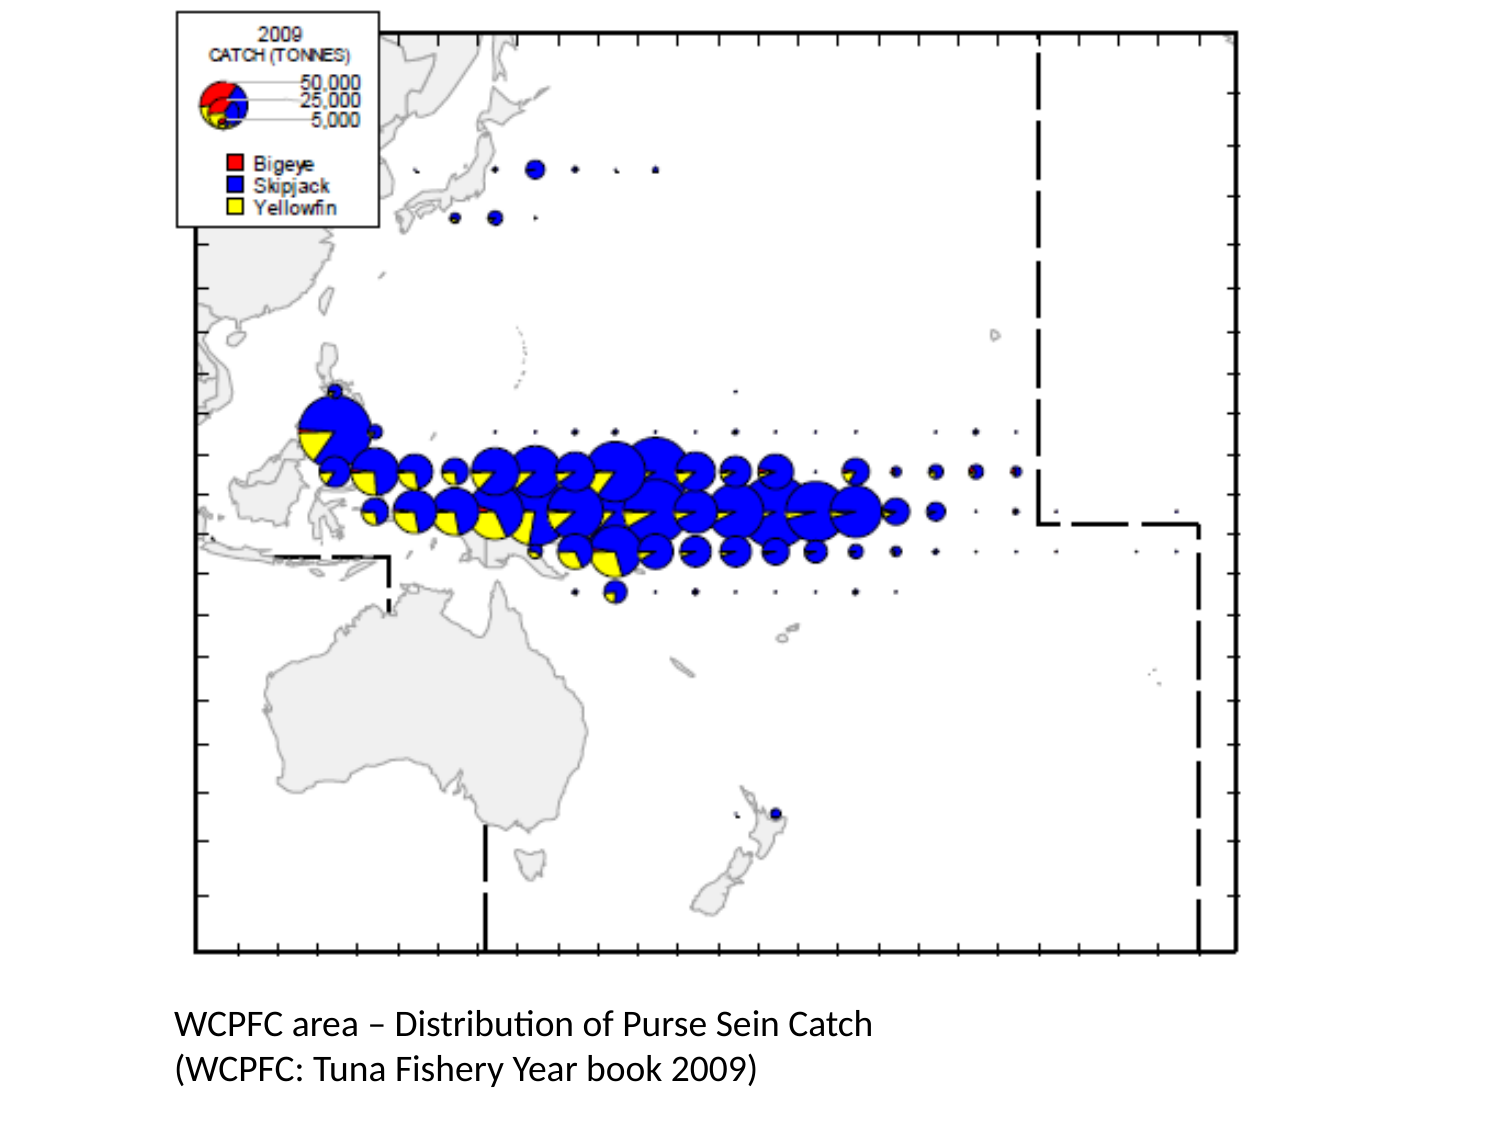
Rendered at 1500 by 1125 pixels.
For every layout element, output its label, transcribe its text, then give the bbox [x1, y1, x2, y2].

text_box WCPFC area – Distribution of Purse Sein Catch (WCPFC: Tuna Fishery Year book 2009) [159, 1000, 1258, 1097]
picture [159, 5, 1298, 993]
